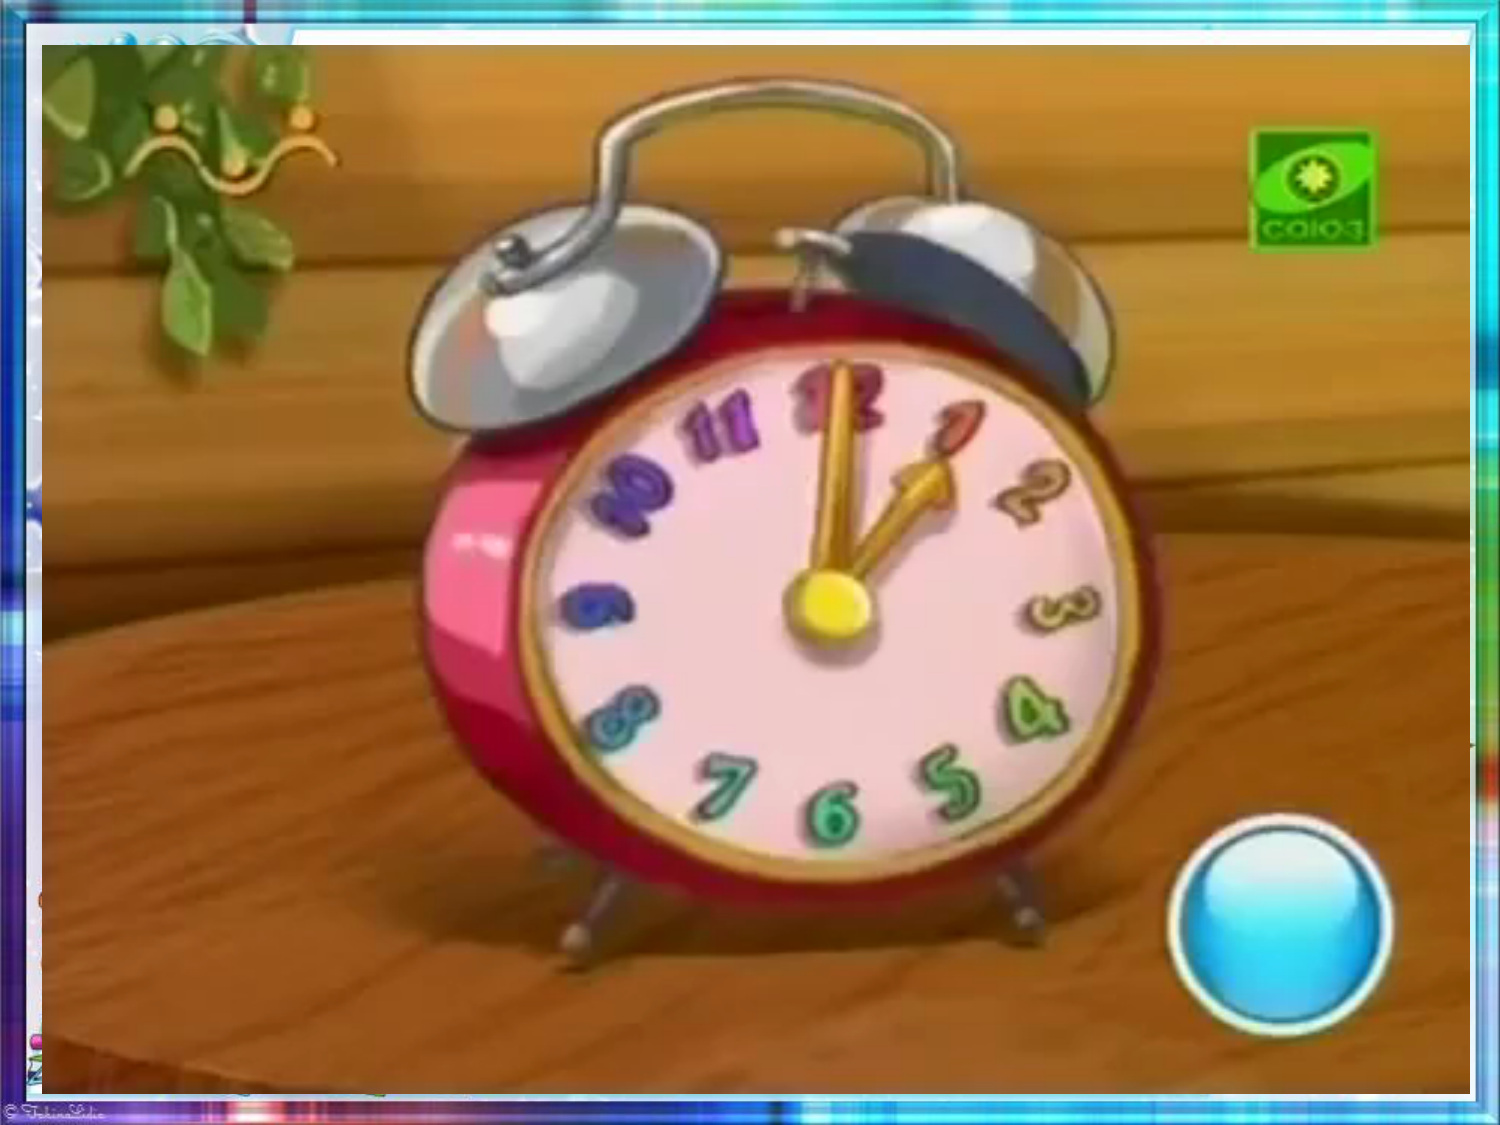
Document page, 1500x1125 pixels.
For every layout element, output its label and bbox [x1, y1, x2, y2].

list [41, 44, 1471, 1095]
picture [0, 0, 1500, 1125]
